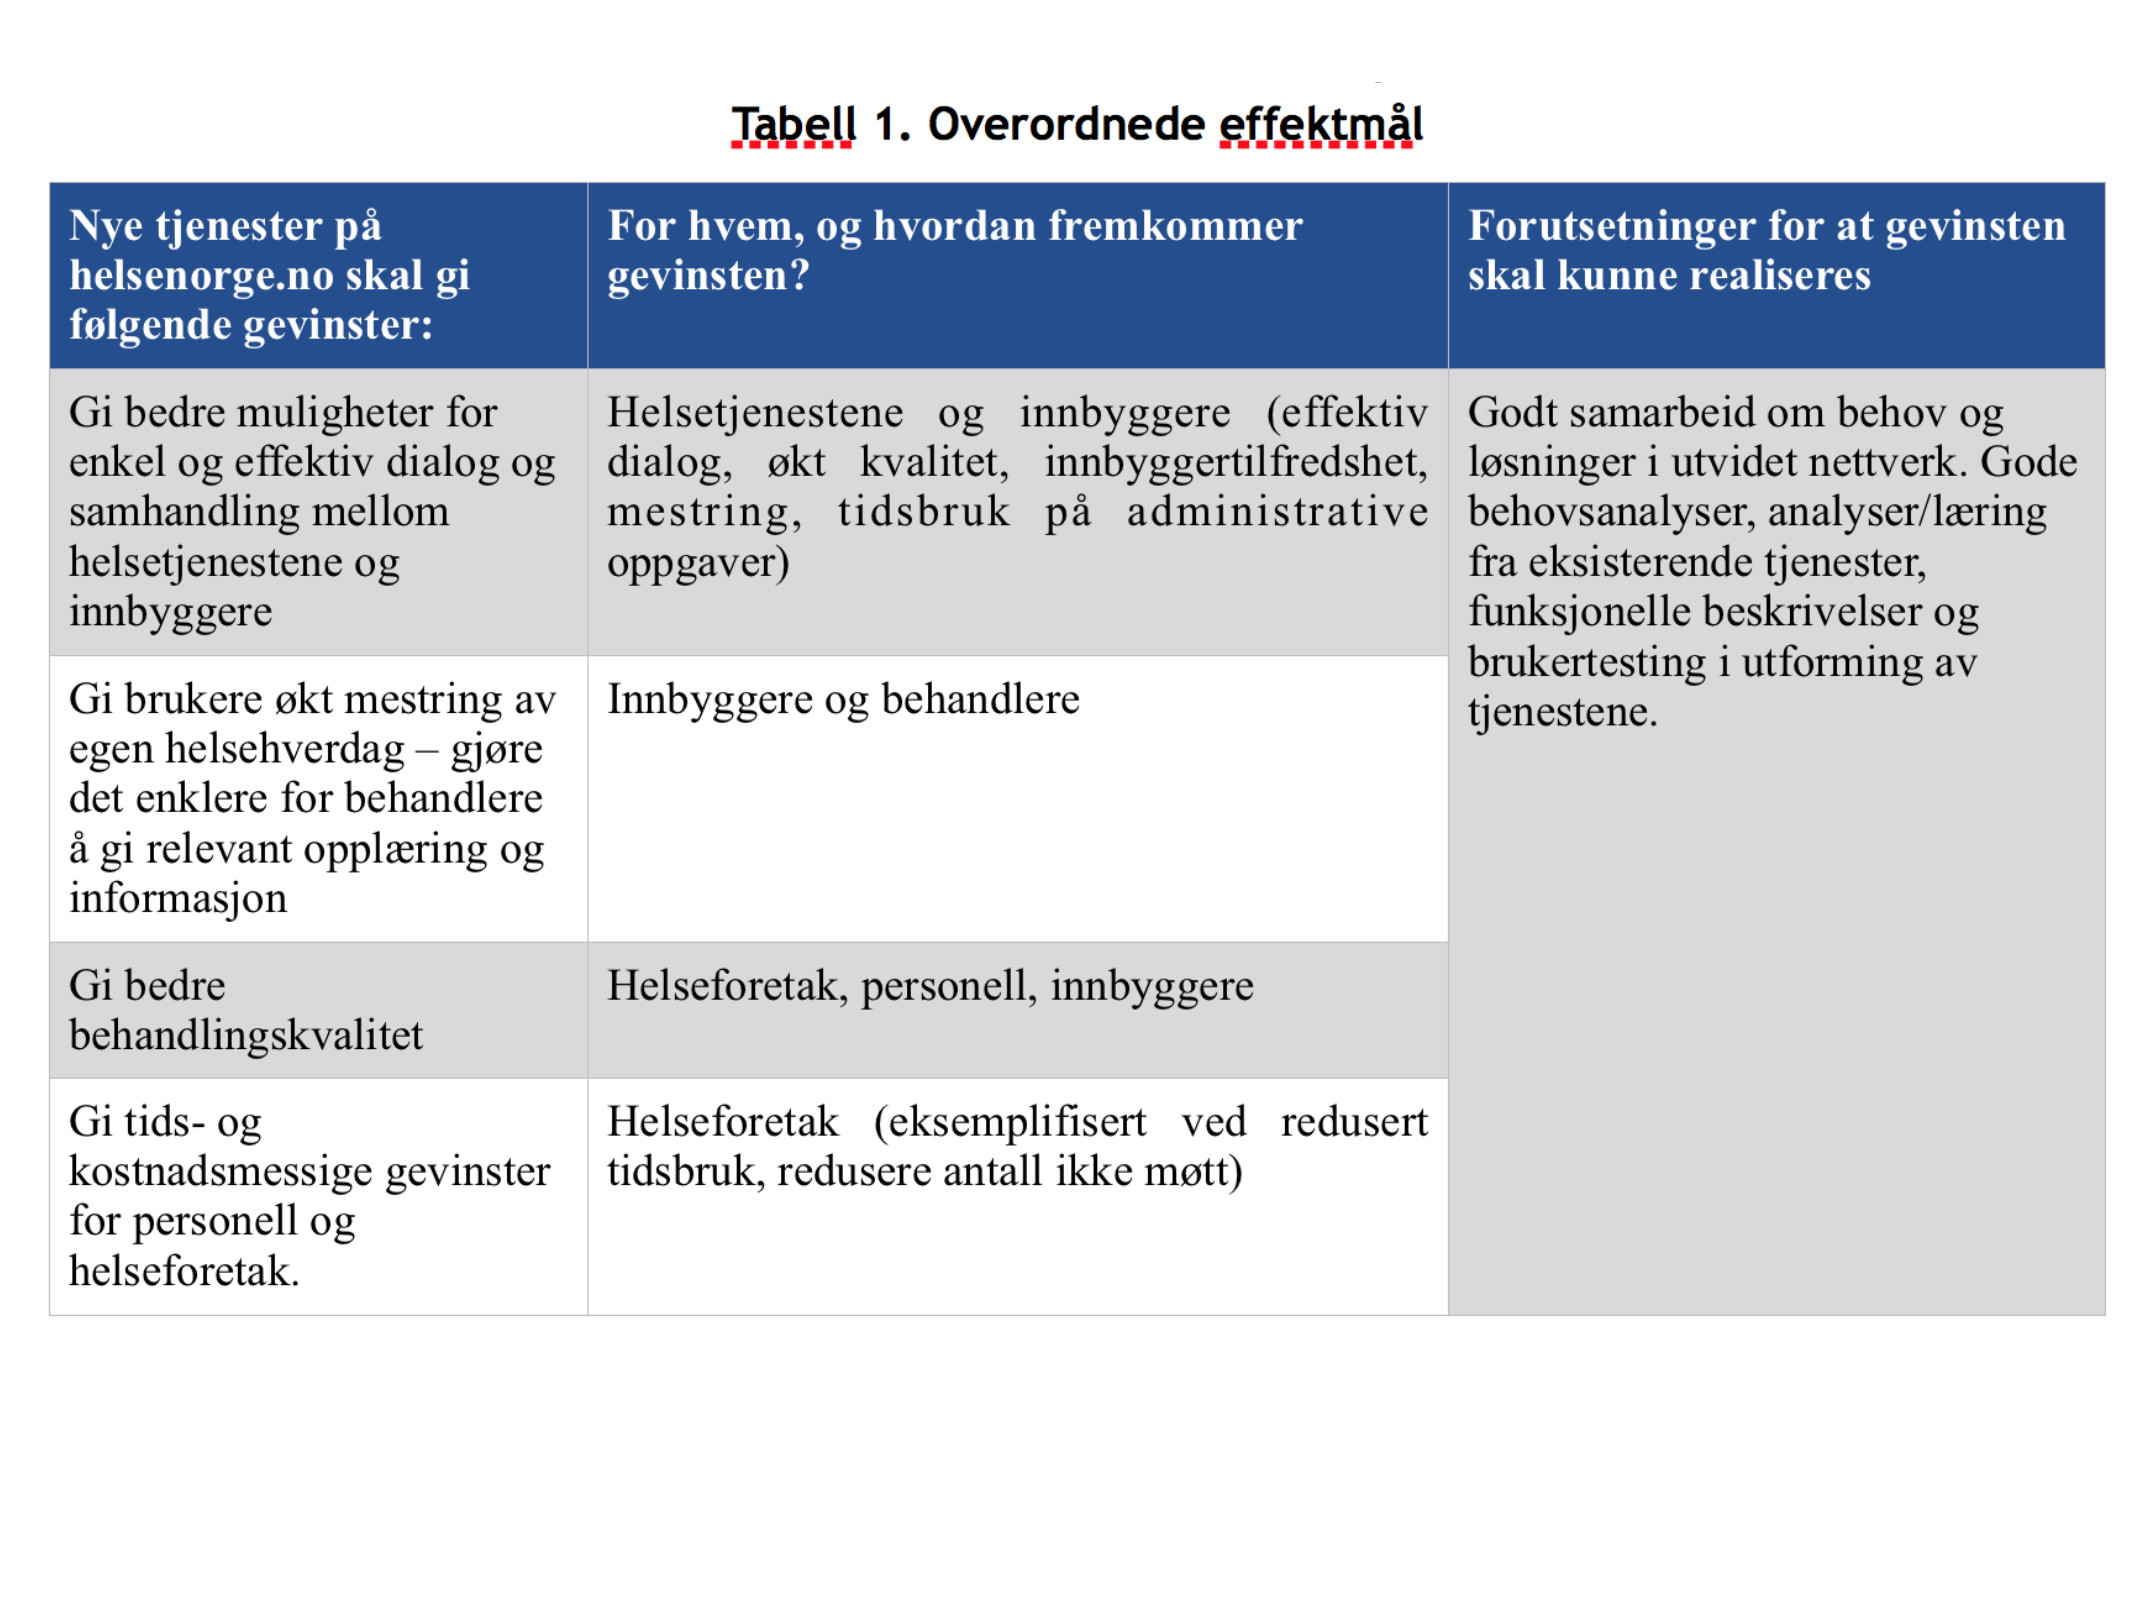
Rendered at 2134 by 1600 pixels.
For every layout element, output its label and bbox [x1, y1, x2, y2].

picture [0, 62, 2134, 1374]
